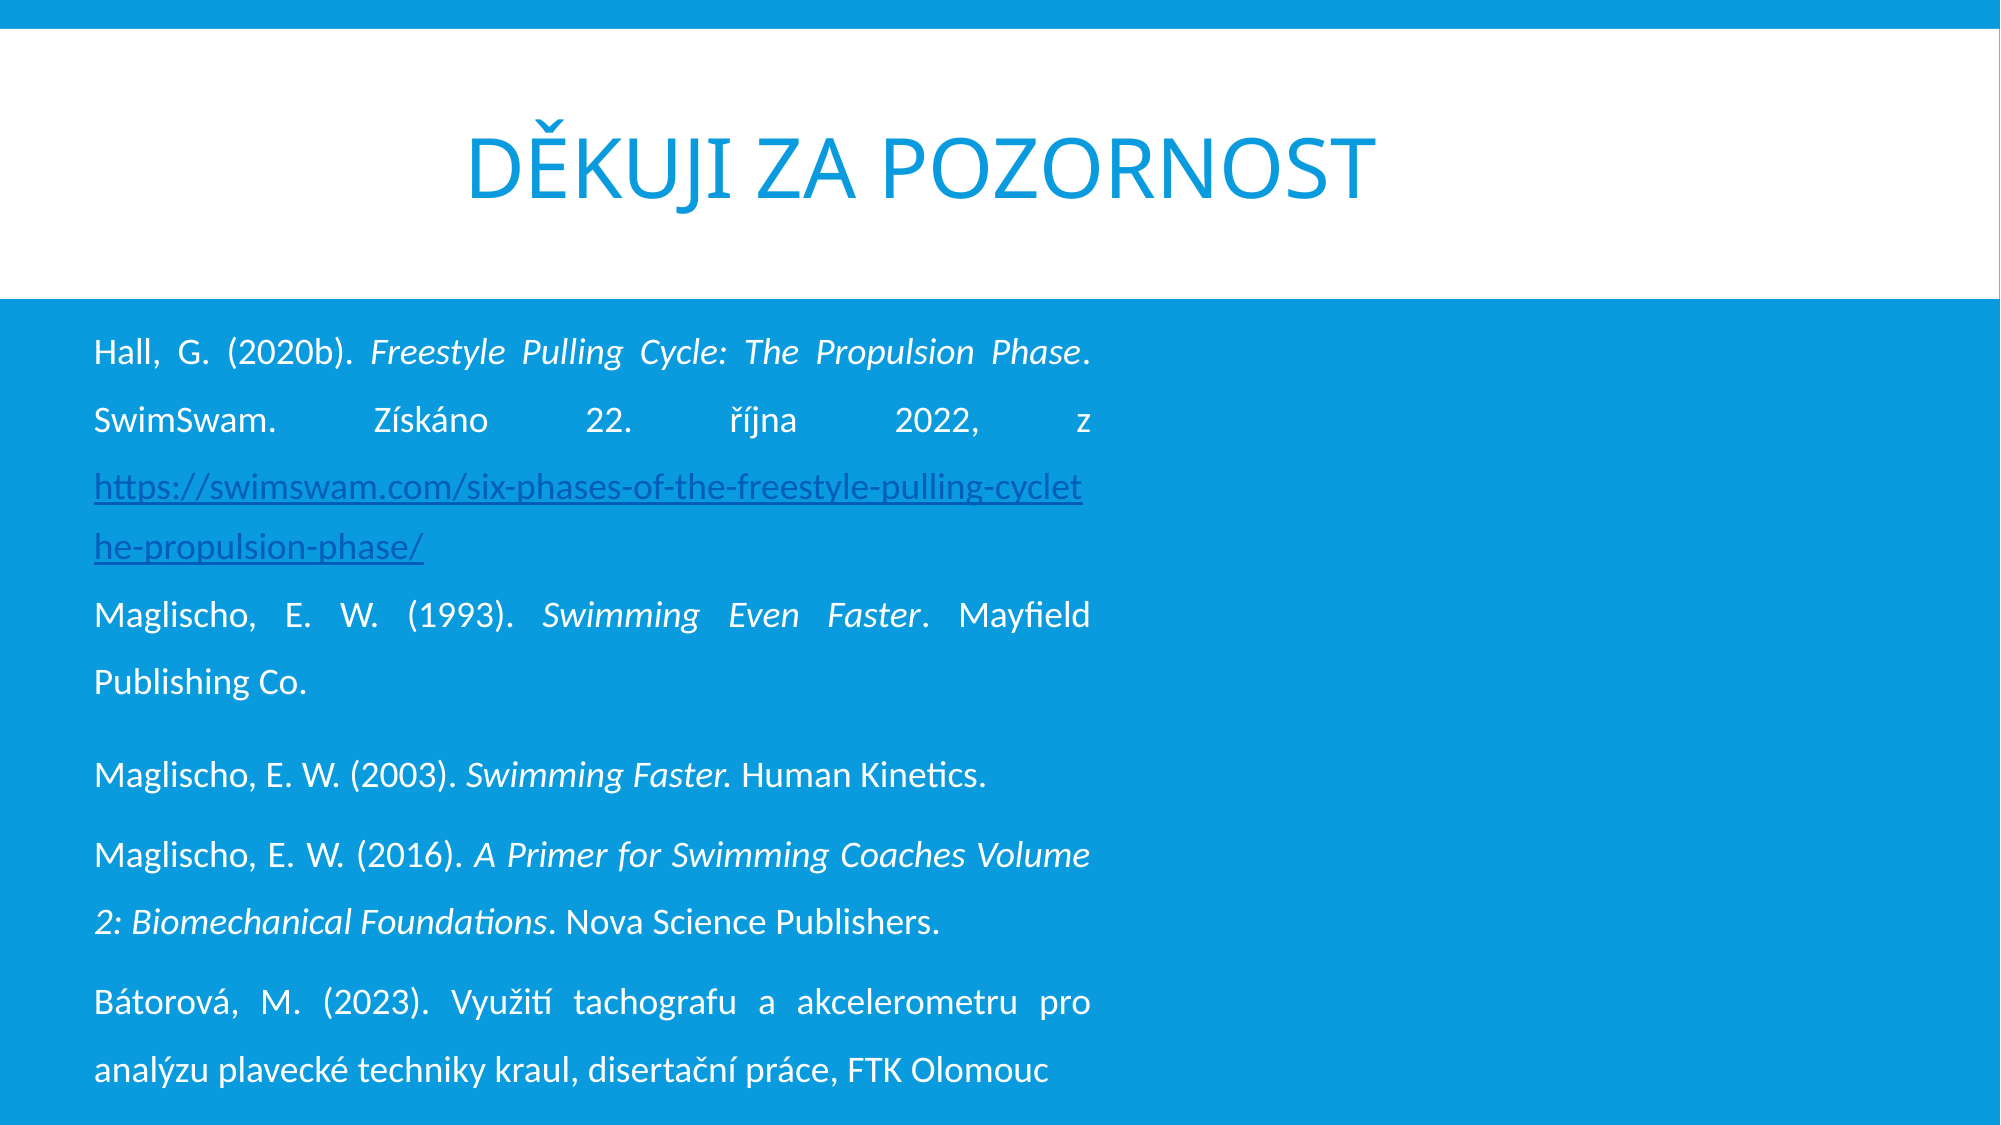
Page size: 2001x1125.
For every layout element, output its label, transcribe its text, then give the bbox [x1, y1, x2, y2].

text_box Hall, G. (2020b). Freestyle Pulling Cycle: The Propulsion Phase. SwimSwam. Získáno 22. října 2022, z https://swimswam.com/six-phases-of-the-freestyle-pulling-cyclethe-propulsion-phase/ Maglischo, E. W. (1993). Swimming Even Faster. Mayfield Publishing Co. Maglischo, E. W. (2003). Swimming Faster. Human Kinetics. Maglischo, E. W. (2016). A Primer for Swimming Coaches Volume 2: Biomechanical Foundations. Nova Science Publishers. Bátorová, M. (2023). Využití tachografu a akcelerometru pro analýzu plavecké techniky kraul, disertační práce, FTK Olomouc Materiály Dita Hlavoňová a Miroslav Lukášek FSPS MUNI [79, 297, 1106, 1125]
title Děkuji za pozornost [449, 49, 2000, 298]
